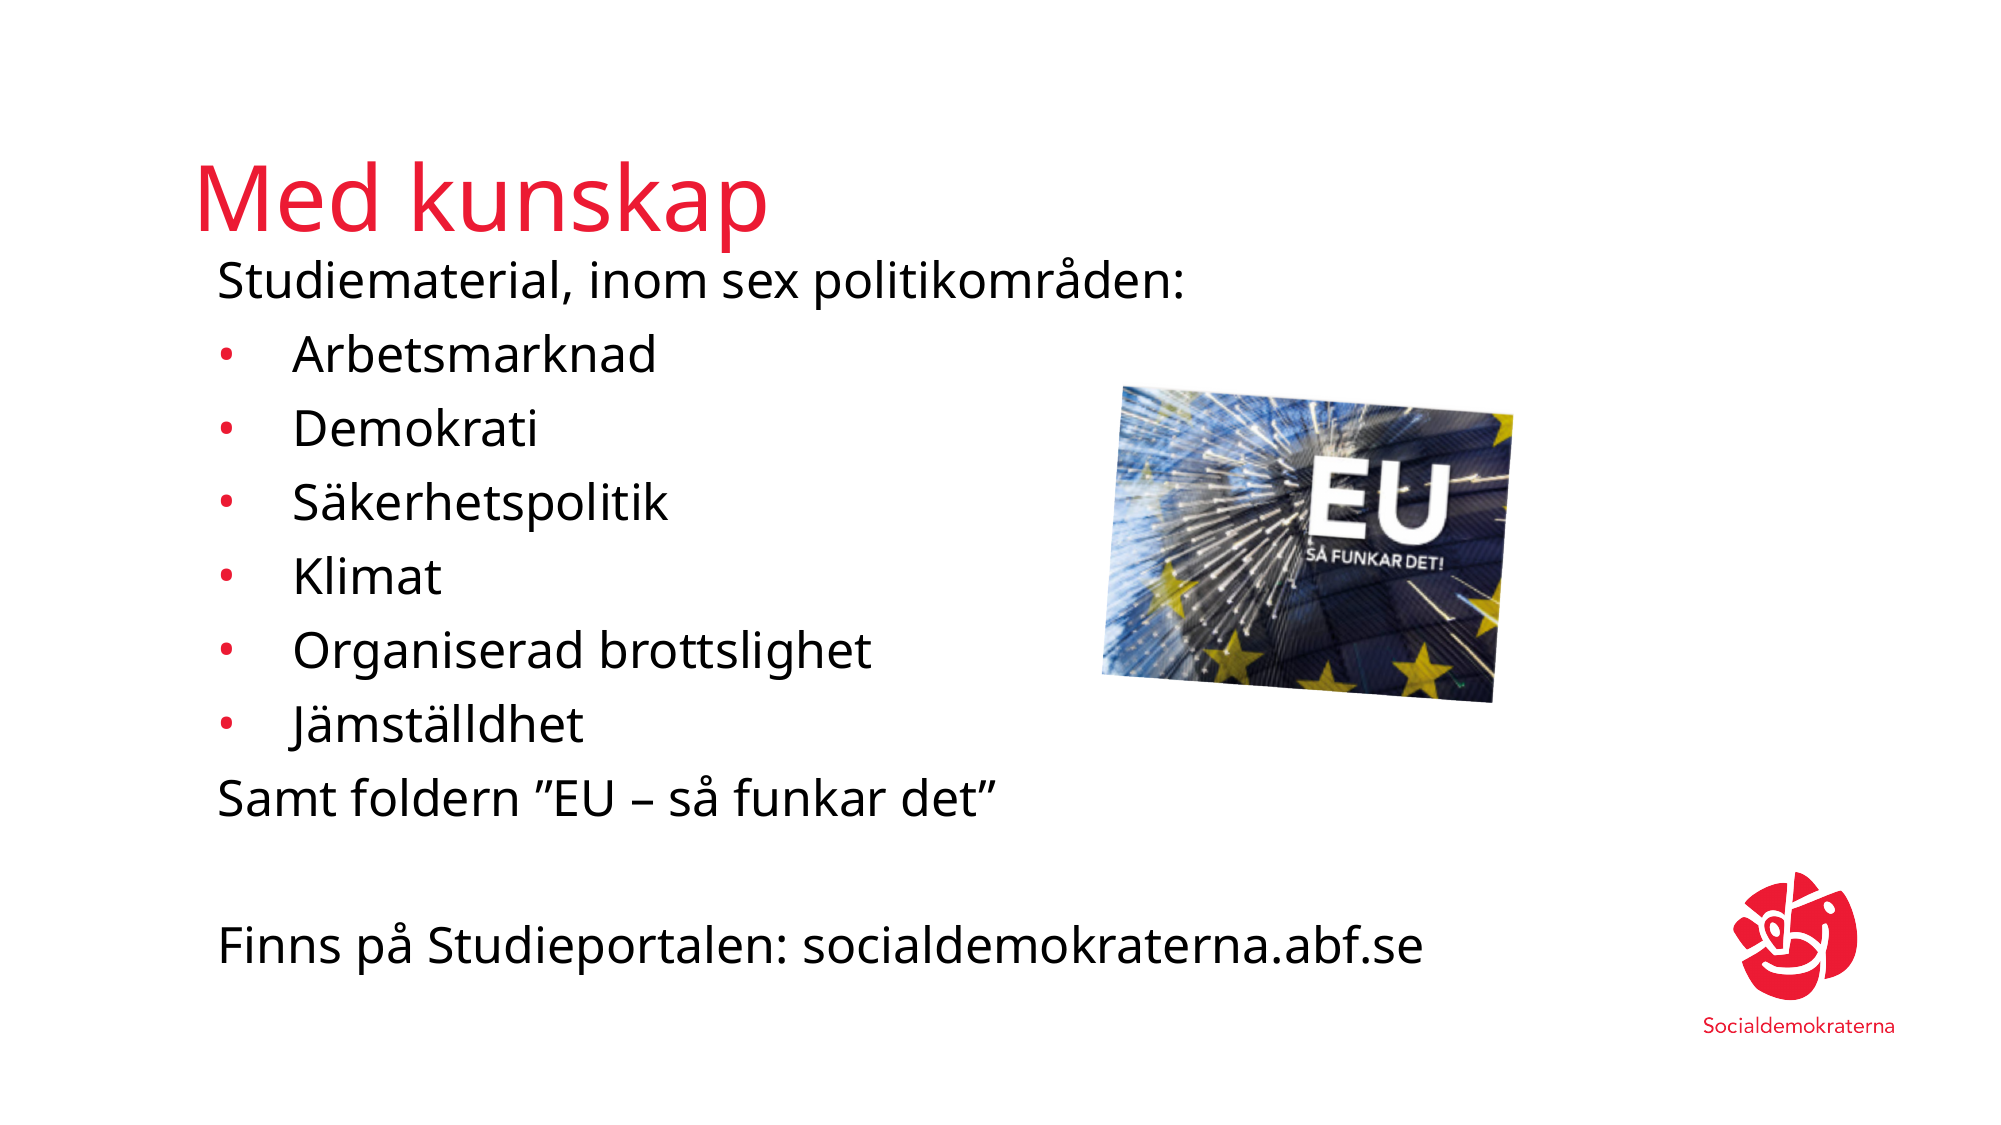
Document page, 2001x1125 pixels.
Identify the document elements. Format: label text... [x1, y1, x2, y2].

picture [1102, 383, 1513, 702]
picture [1698, 864, 1900, 1044]
title Med kunskap [192, 78, 1433, 249]
list Studiematerial, inom sex politikområden: Arbetsmarknad Demokrati Säkerhetspolitik Klimat Organiserad brottslighet Jämställdhet Samt foldern ”EU – så funkar det” Finns på Studieportalen: socialdemokraterna.abf.se [192, 249, 1433, 732]
